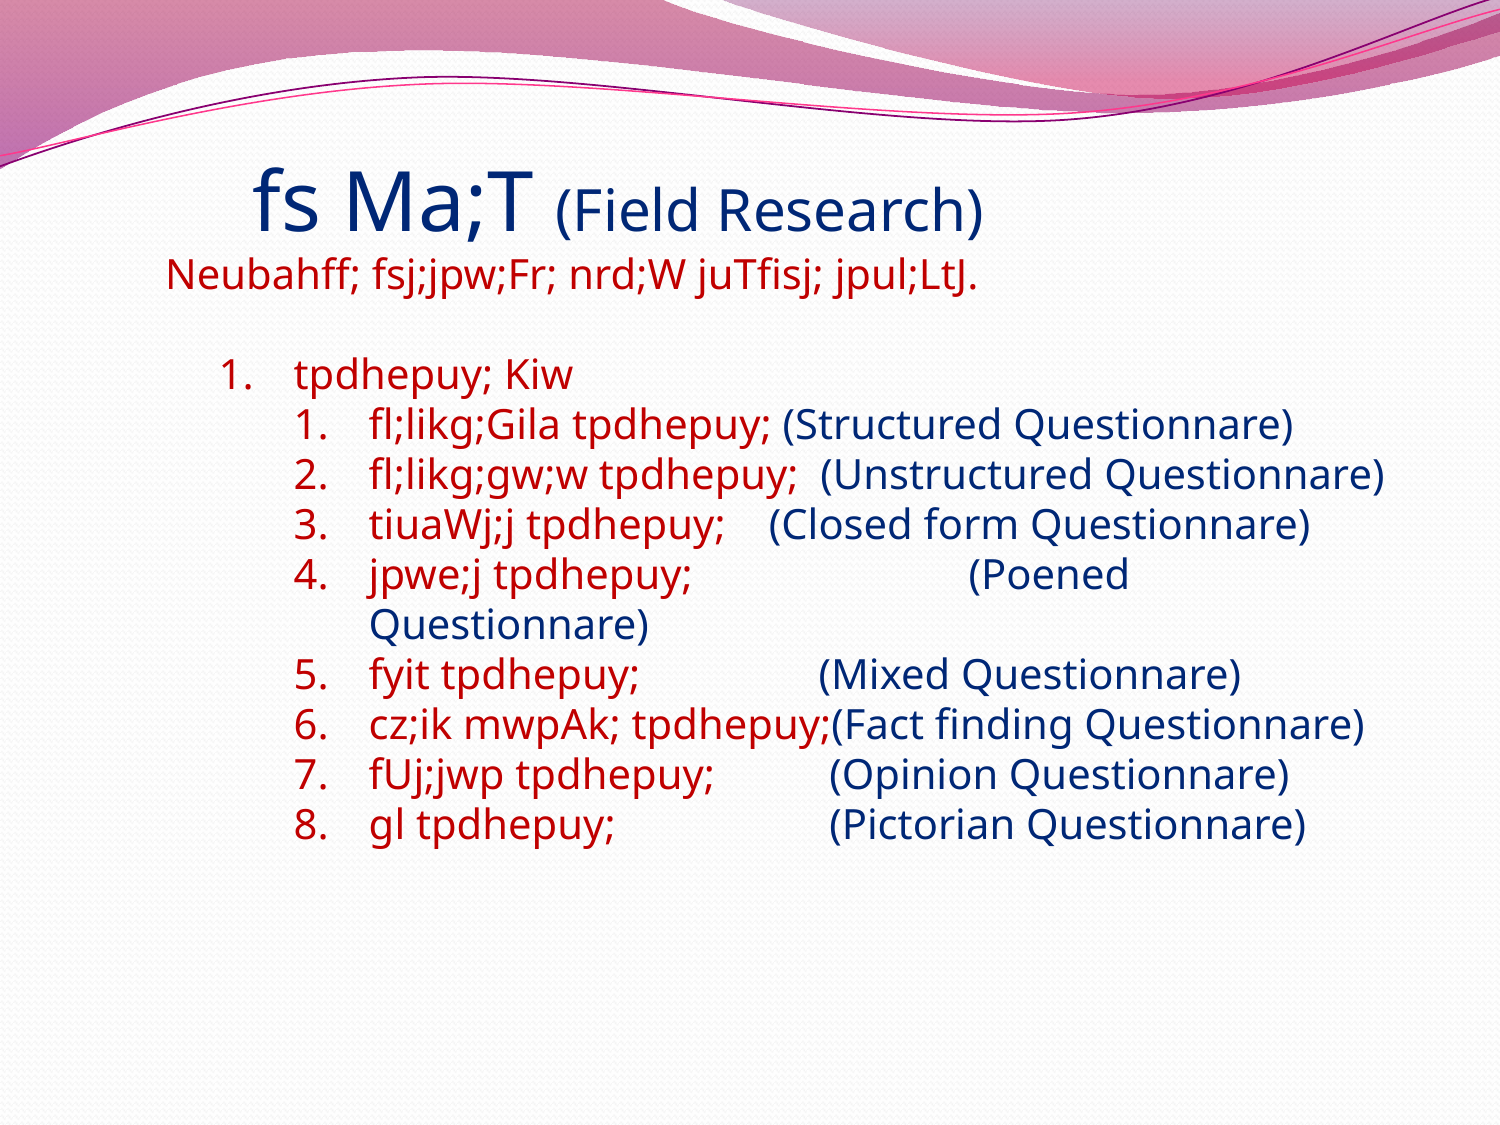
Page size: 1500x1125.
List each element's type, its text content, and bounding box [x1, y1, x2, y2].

text_box fs Ma;T (Field Research) Neubahff; fsj;jpw;Fr; nrd;W juTfisj; jpul;LtJ. tpdhepuy; Kiw fl;likg;Gila tpdhepuy; (Structured Questionnare) fl;likg;gw;w tpdhepuy; (Unstructured Questionnare) tiuaWj;j tpdhepuy; (Closed form Questionnare) jpwe;j tpdhepuy; (Poened Questionnare) fyit tpdhepuy; (Mixed Questionnare) cz;ik mwpAk; tpdhepuy;(Fact finding Questionnare) fUj;jwp tpdhepuy; (Opinion Questionnare) gl tpdhepuy; (Pictorian Questionnare) [128, 140, 1430, 956]
list [75, 316, 1425, 986]
